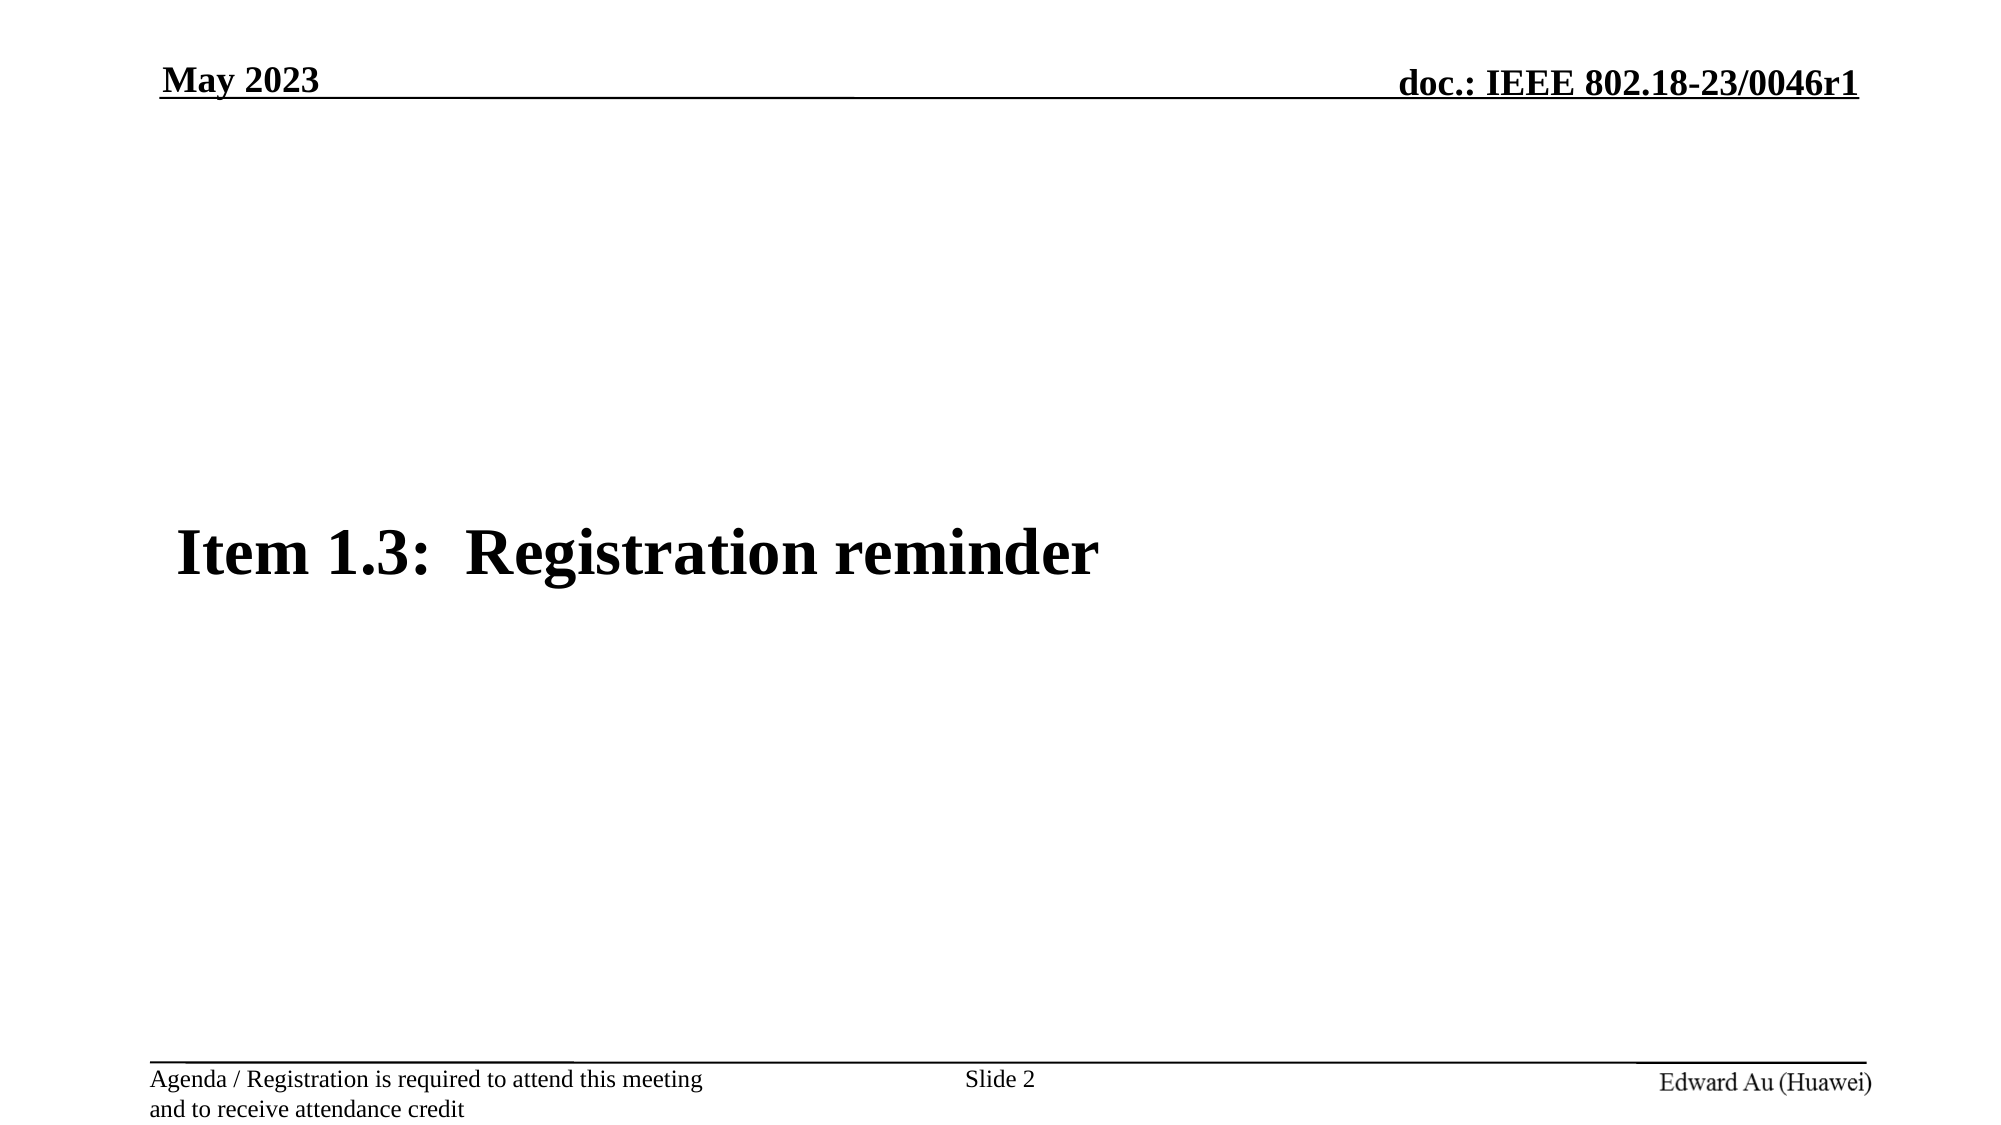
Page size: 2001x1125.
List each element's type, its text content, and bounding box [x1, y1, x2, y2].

picture [1174, 1058, 1887, 1113]
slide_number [161, 54, 526, 101]
slide_number Slide 2 [925, 1061, 1076, 1123]
text_box Item 1.3: Registration reminder [162, 500, 1675, 675]
